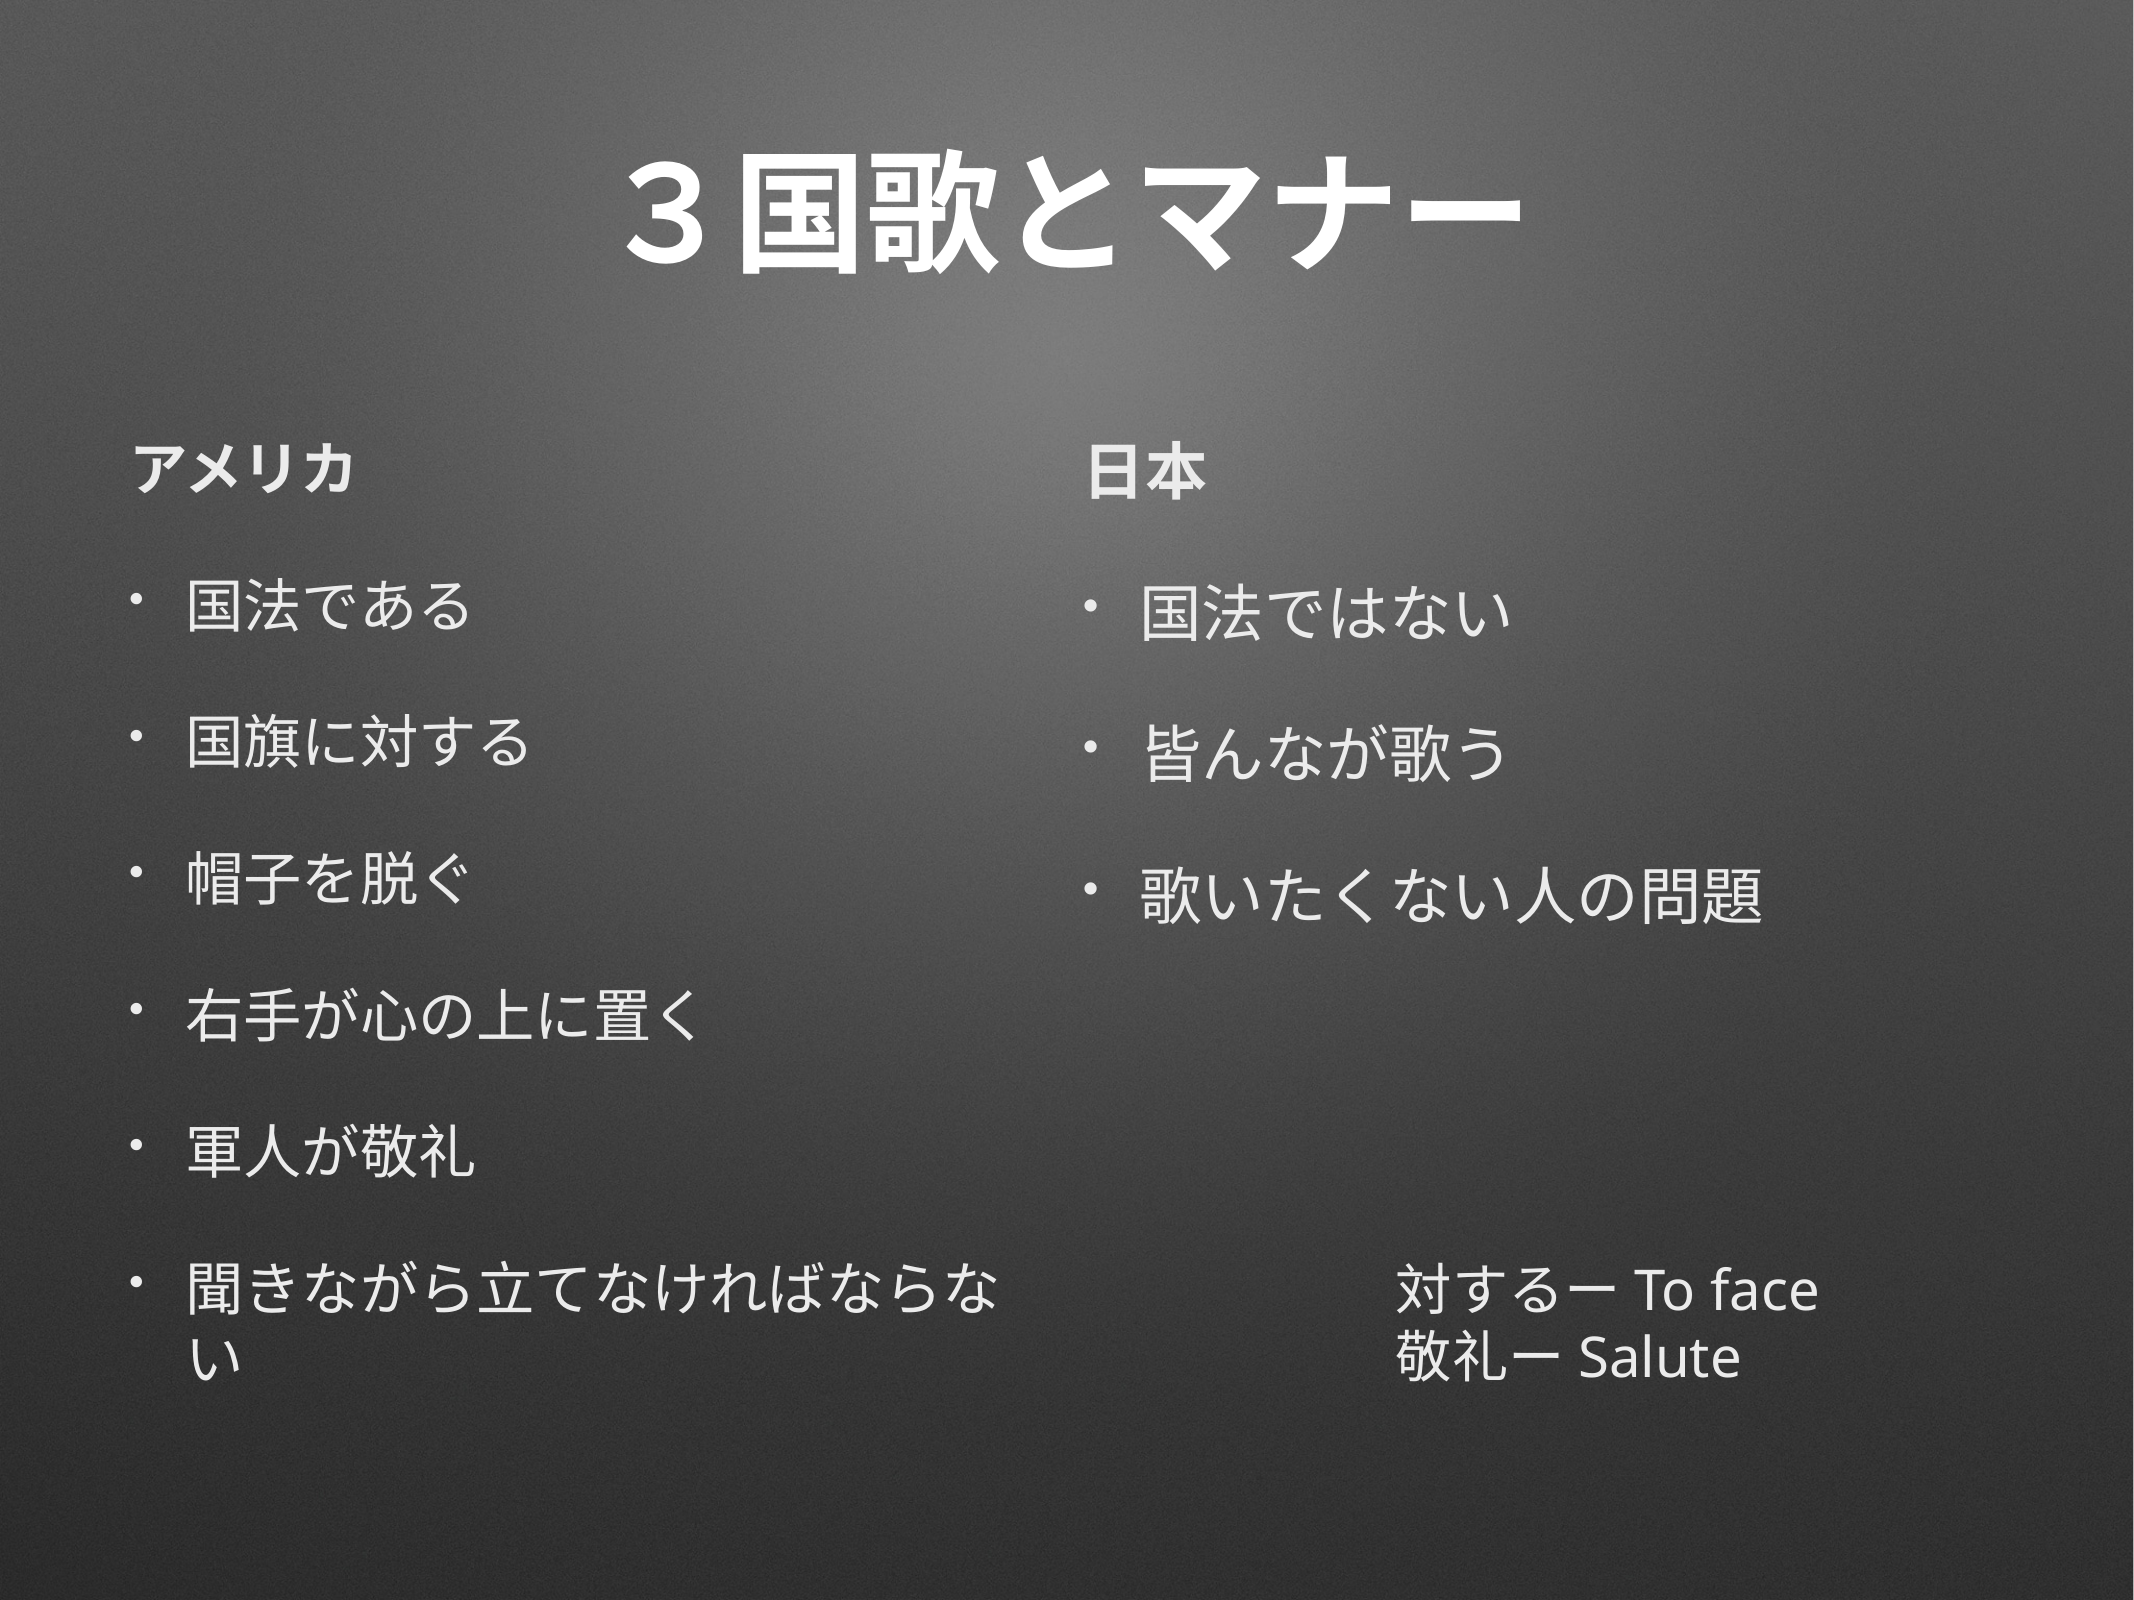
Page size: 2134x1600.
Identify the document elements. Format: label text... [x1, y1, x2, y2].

text_box 対するーTo face 敬礼ーSalute [1387, 1245, 1829, 1397]
title ３国歌とマナー [124, 32, 2009, 386]
text_box アメリカ 国法である 国旗に対する 帽子を脱ぐ 右手が心の上に置く 軍人が敬礼 聞きながら立てなければならない [129, 432, 1005, 1464]
picture [0, 0, 2134, 1600]
list 日本 国法ではない 皆んなが歌う 歌いたくない人の問題 [1082, 431, 1959, 1465]
